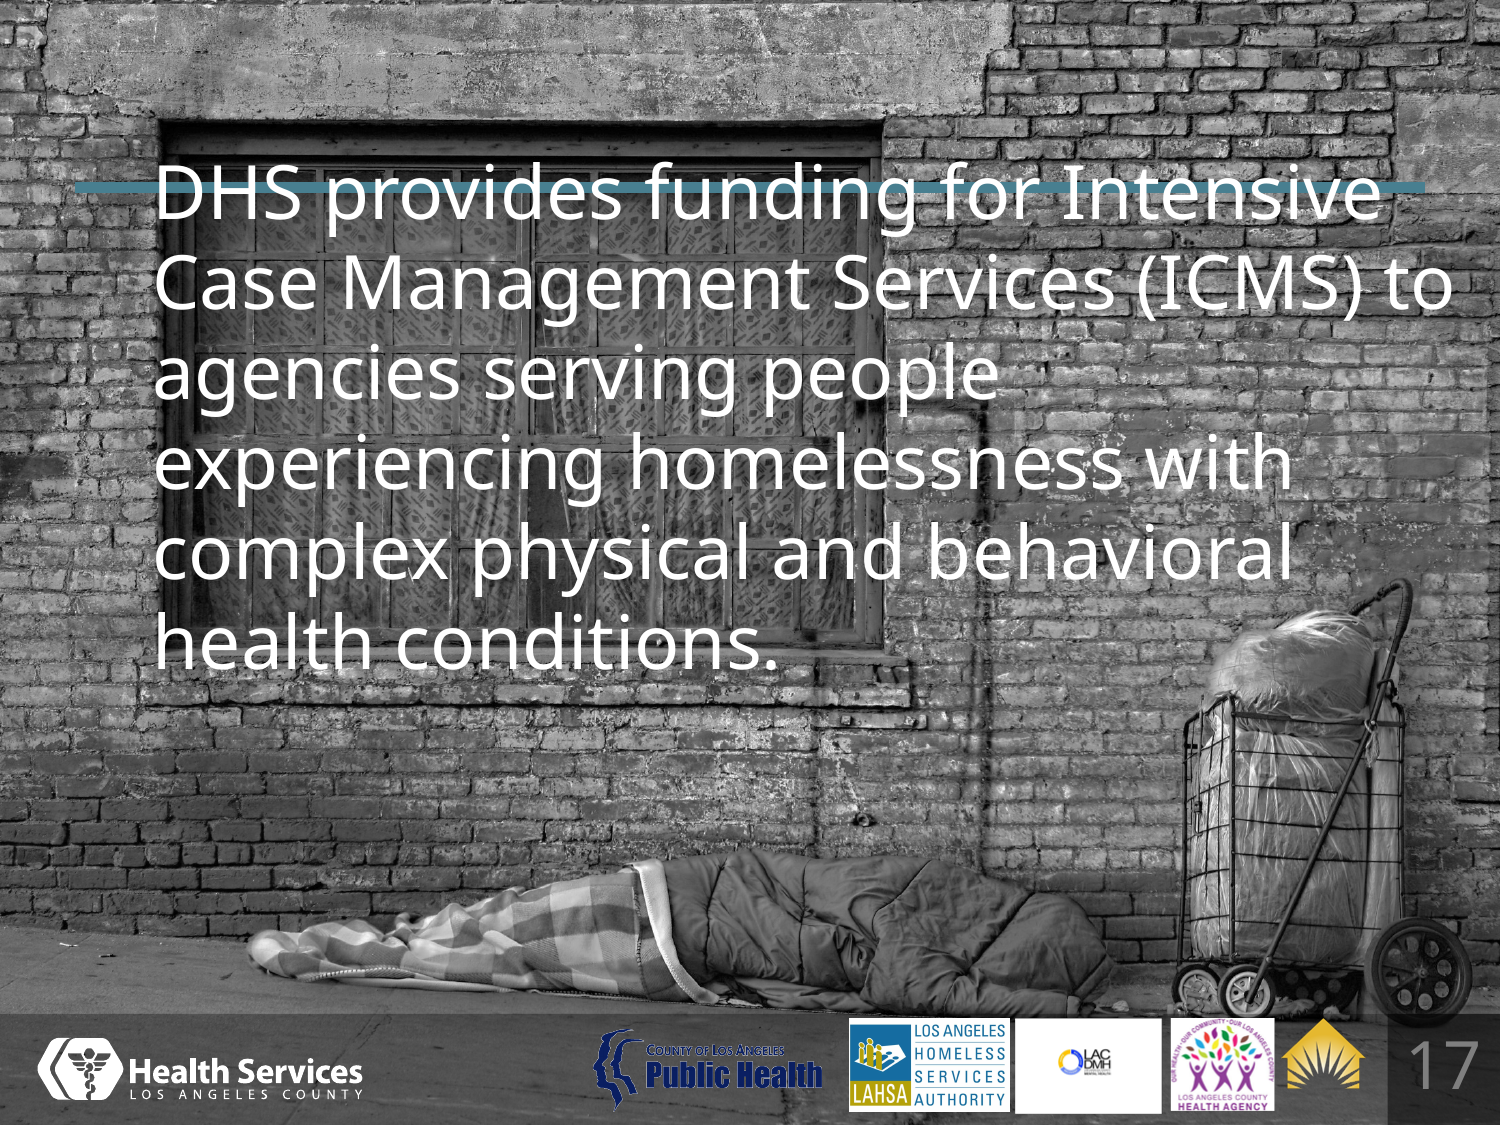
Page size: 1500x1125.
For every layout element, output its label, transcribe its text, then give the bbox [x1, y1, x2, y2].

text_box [593, 1018, 1366, 1114]
slide_number 17 [1387, 1011, 1500, 1125]
picture [0, 0, 1500, 1125]
list DHS provides funding for Intensive Case Management Services (ICMS) to agencies serving people experiencing homelessness with complex physical and behavioral health conditions. [137, 137, 1488, 880]
